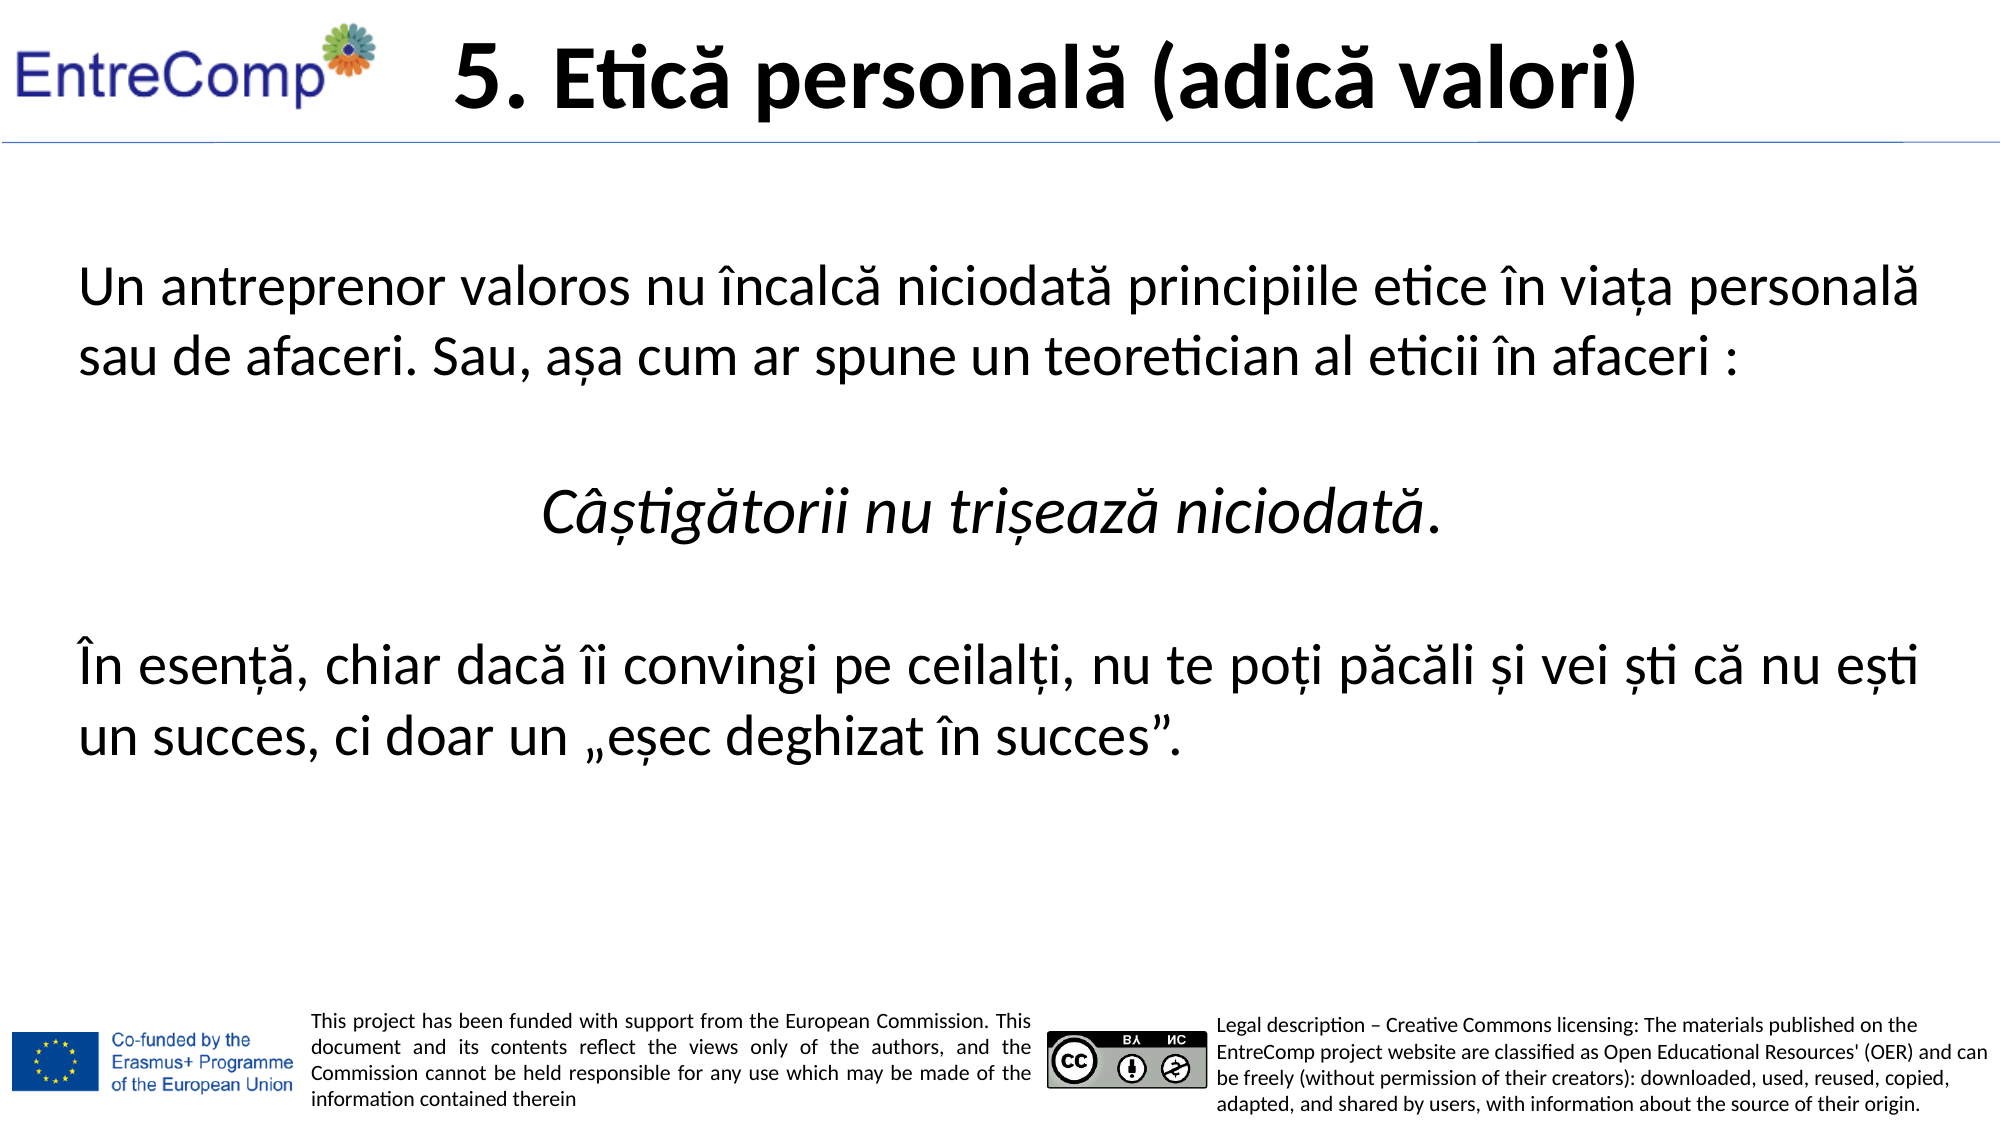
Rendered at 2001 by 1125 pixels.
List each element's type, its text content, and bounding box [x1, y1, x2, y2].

picture [11, 18, 381, 122]
text_box Un antreprenor valoros nu încalcă niciodată principiile etice în viața personală sau de afaceri. Sau, așa cum ar spune un teoretician al eticii în afaceri : Câștigătorii nu trișează niciodată. În esență, chiar dacă îi convingi pe ceilalți, nu te poți păcăli și vei ști că nu ești un succes, ci doar un „eșec deghizat în succes”. [63, 239, 1937, 774]
text_box 5. Etică personală (adică valori) [438, 1, 1966, 137]
picture [11, 1028, 300, 1095]
text_box Legal description – Creative Commons licensing: The materials published on the EntreComp project website are classified as Open Educational Resources' (OER) and can be freely (without permission of their creators): downloaded, used, reused, copied, adapted, and shared by users, with information about the source of their origin. [1201, 1003, 2000, 1124]
text_box This project has been funded with support from the European Commission. This document and its contents reflect the views only of the authors, and the Commission cannot be held responsible for any use which may be made of the information contained therein​ [296, 999, 1048, 1119]
picture [1047, 1031, 1208, 1089]
